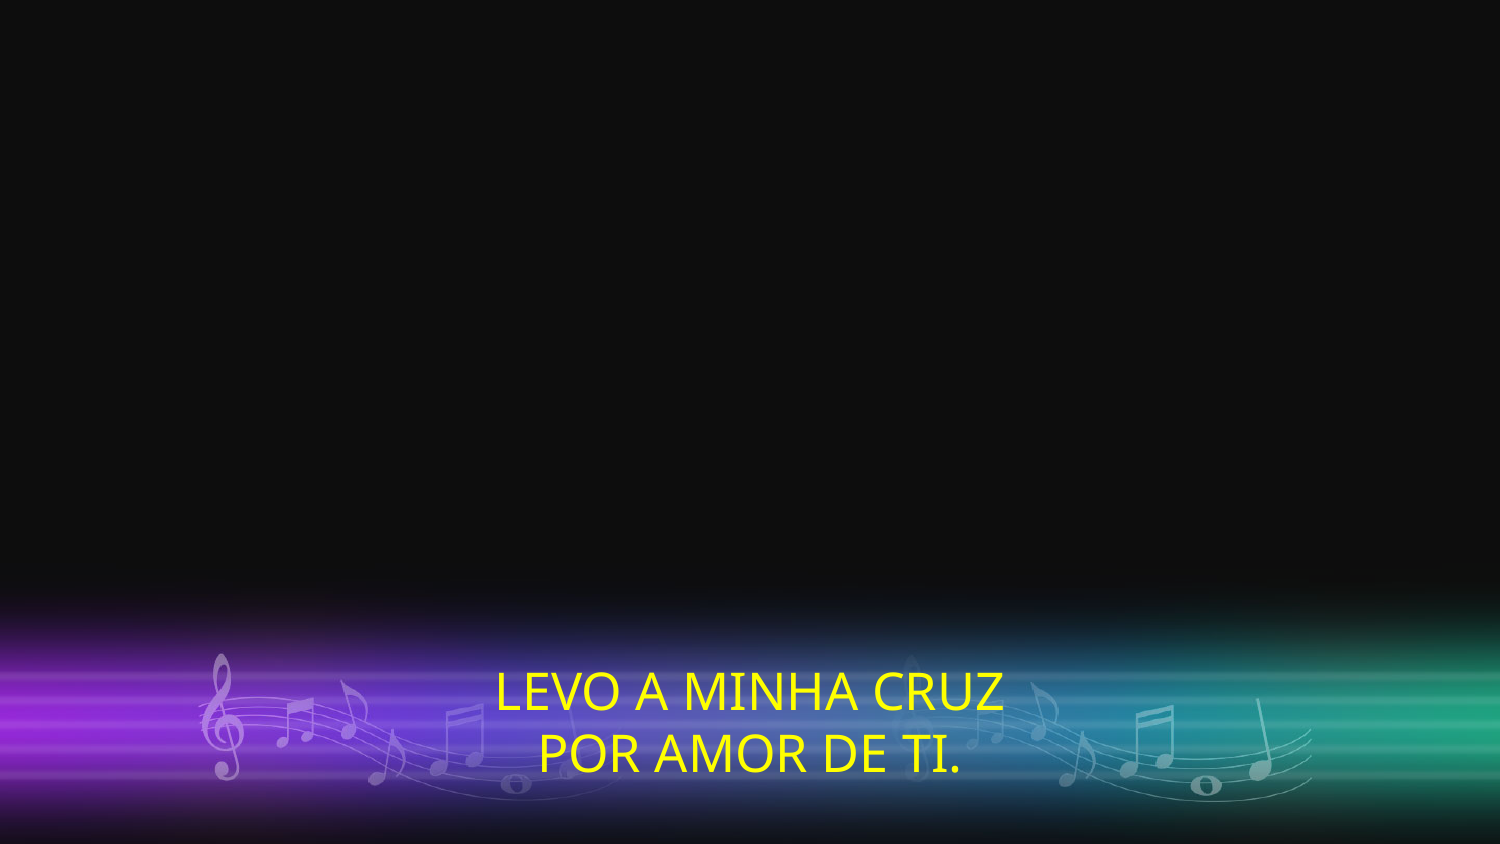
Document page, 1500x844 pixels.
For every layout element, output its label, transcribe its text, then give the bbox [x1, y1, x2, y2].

text_box LEVO A MINHA CRUZ POR AMOR DE TI. [265, 651, 1235, 791]
picture [0, 0, 1500, 844]
